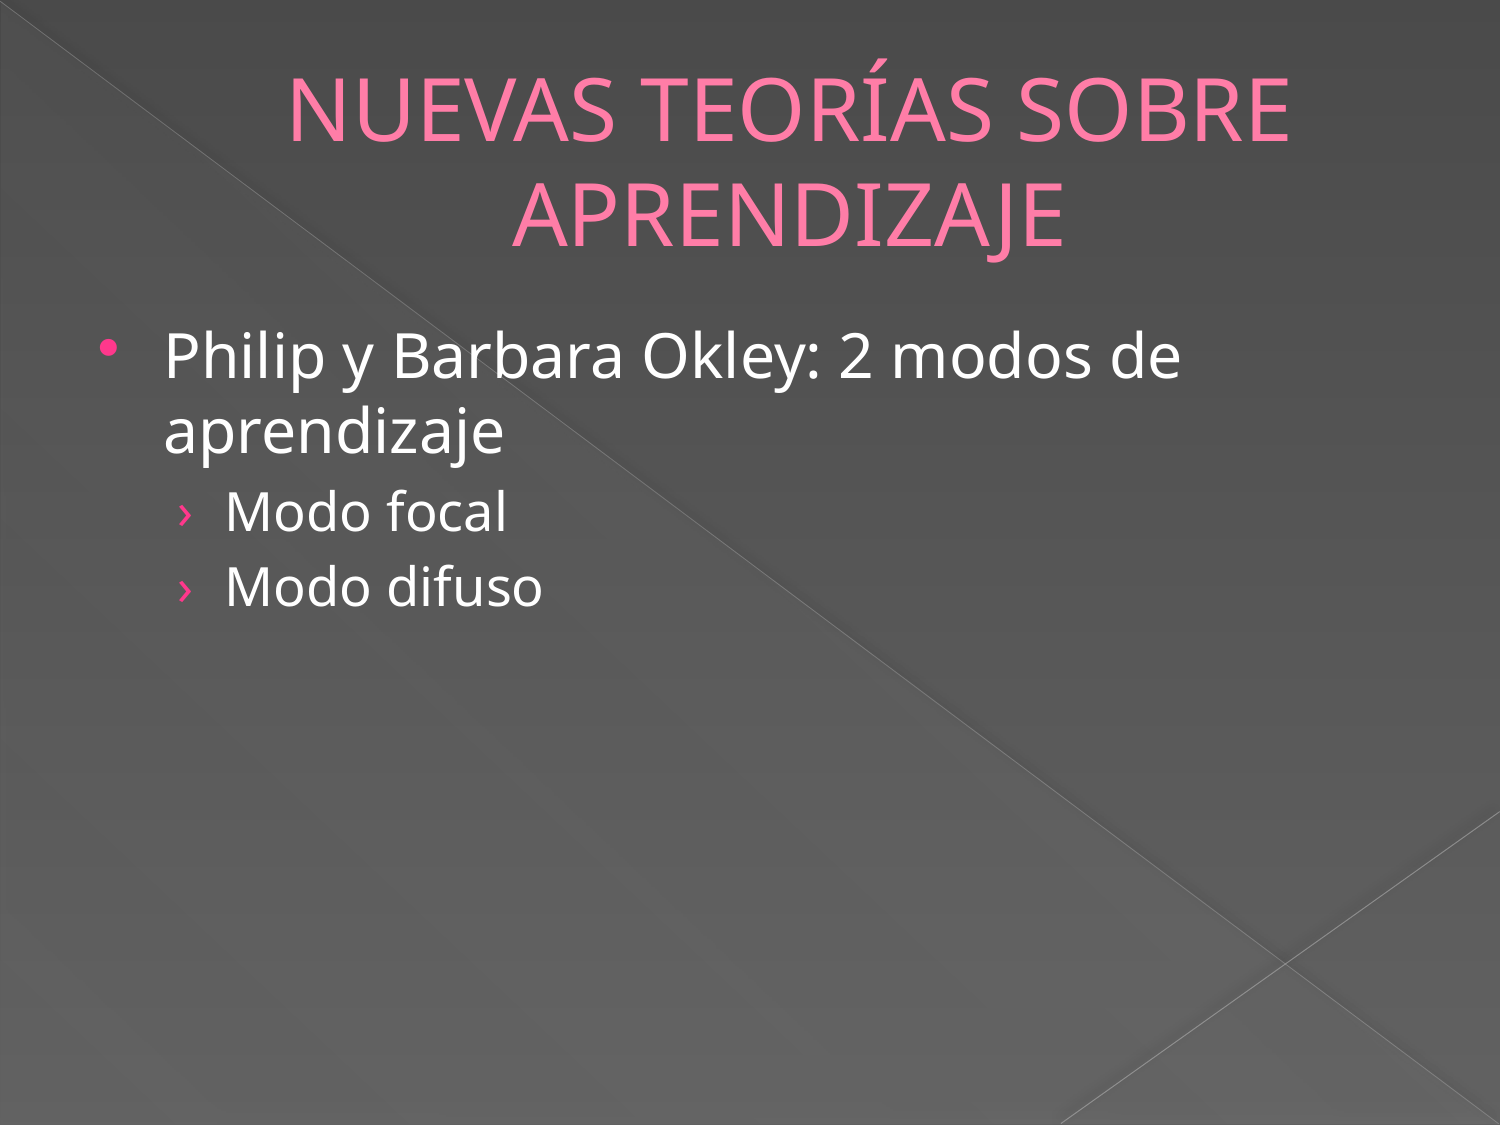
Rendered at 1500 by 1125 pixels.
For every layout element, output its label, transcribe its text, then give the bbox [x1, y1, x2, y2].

list Philip y Barbara Okley: 2 modos de aprendizaje Modo focal Modo difuso [75, 308, 1425, 1059]
title NUEVAS TEORÍAS SOBRE APRENDIZAJE [75, 43, 1425, 274]
